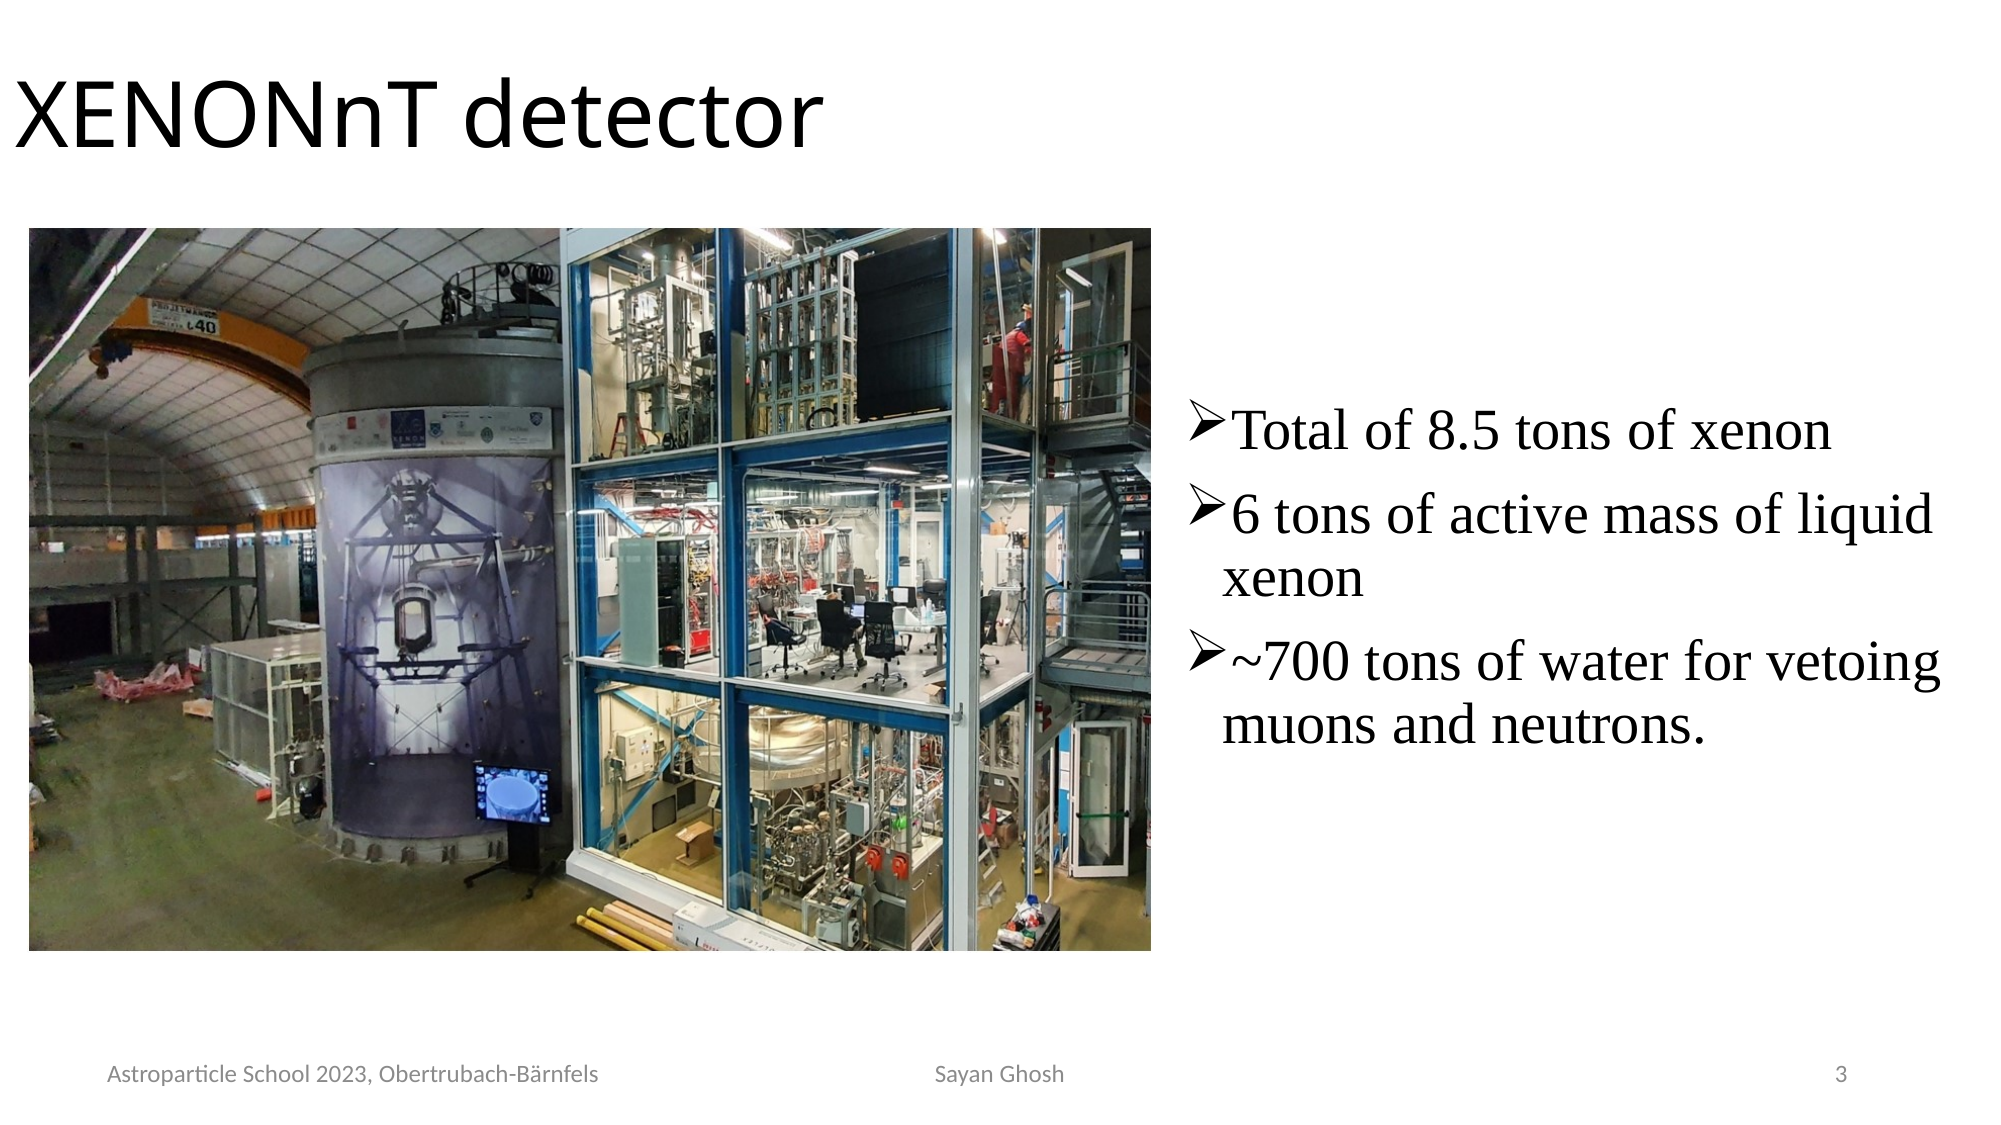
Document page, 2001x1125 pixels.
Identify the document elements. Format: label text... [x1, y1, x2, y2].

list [27, 226, 1153, 953]
title XENONnT detector [0, 9, 1725, 227]
list Total of 8.5 tons of xenon 6 tons of active mass of liquid xenon ~700 tons of water for vetoing muons and neutrons. [1169, 391, 1967, 788]
footer Sayan Ghosh [662, 1042, 1338, 1103]
slide_number Astroparticle School 2023, Obertrubach-Bärnfels [92, 1042, 622, 1103]
slide_number 3 [1412, 1042, 1863, 1103]
